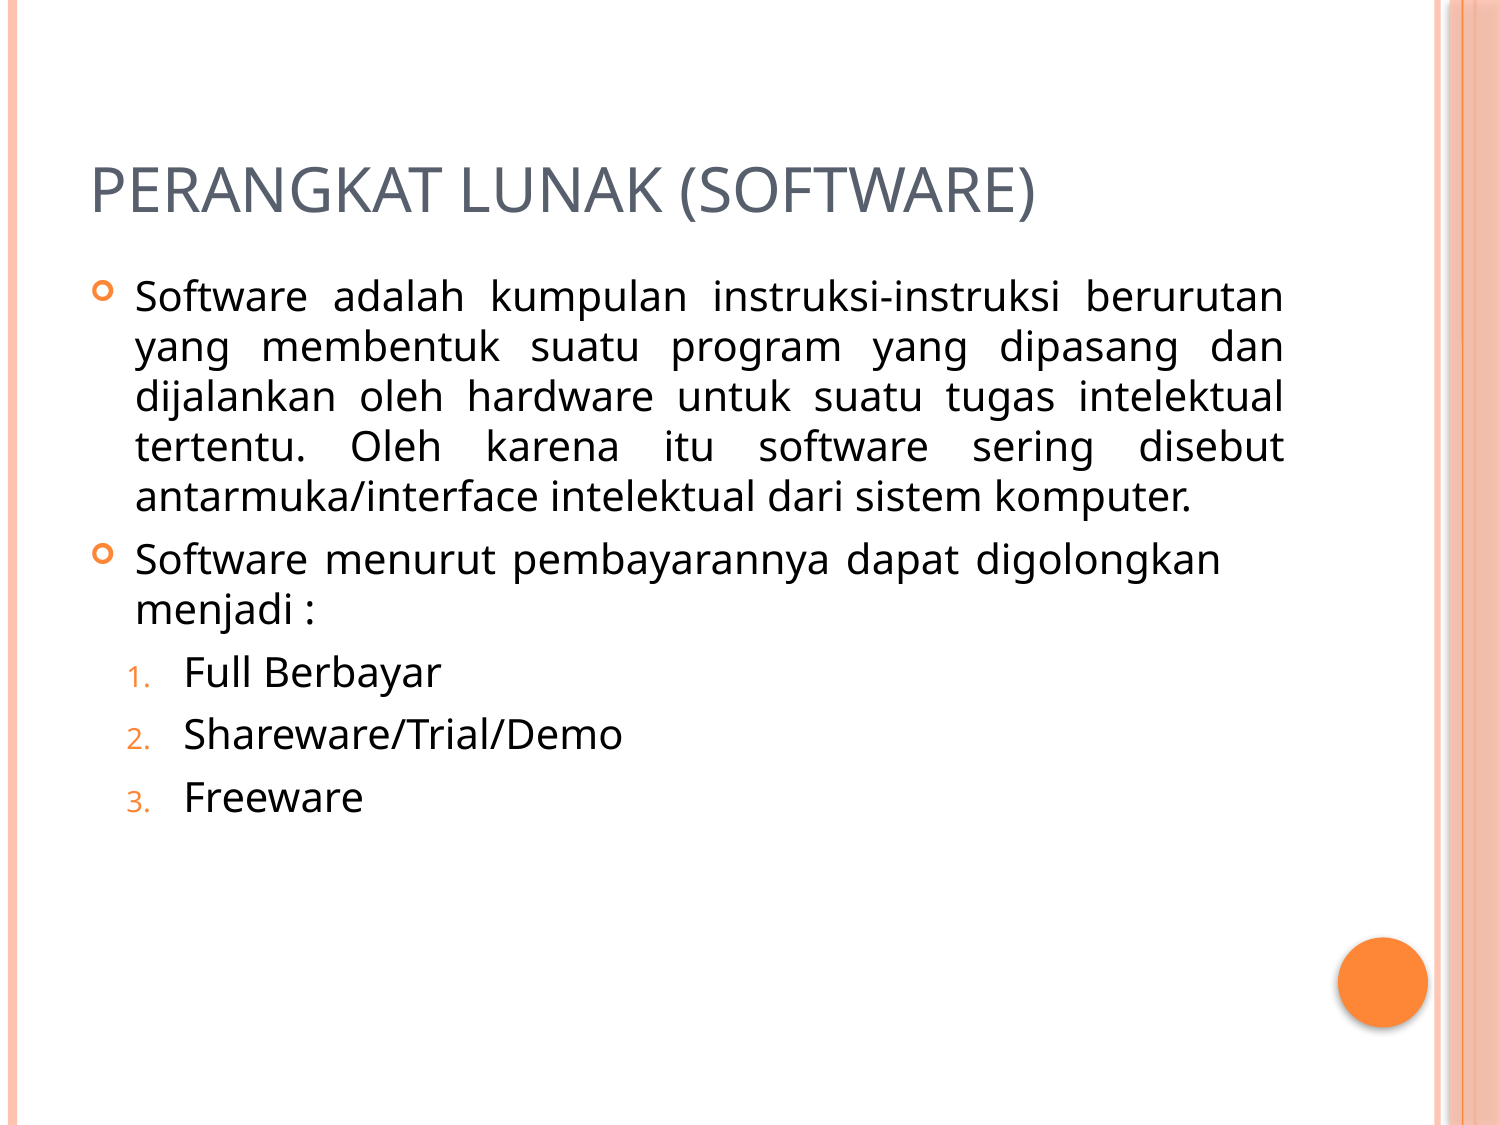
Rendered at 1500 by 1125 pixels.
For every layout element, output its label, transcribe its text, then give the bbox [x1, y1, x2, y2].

list Software adalah kumpulan instruksi-instruksi berurutan yang membentuk suatu program yang dipasang dan dijalankan oleh hardware untuk suatu tugas intelektual tertentu. Oleh karena itu software sering disebut antarmuka/interface intelektual dari sistem komputer. Software menurut pembayarannya dapat digolongkan menjadi : Full Berbayar Shareware/Trial/Demo Freeware [75, 262, 1300, 1062]
title Perangkat lunak (Software) [75, 45, 1300, 233]
